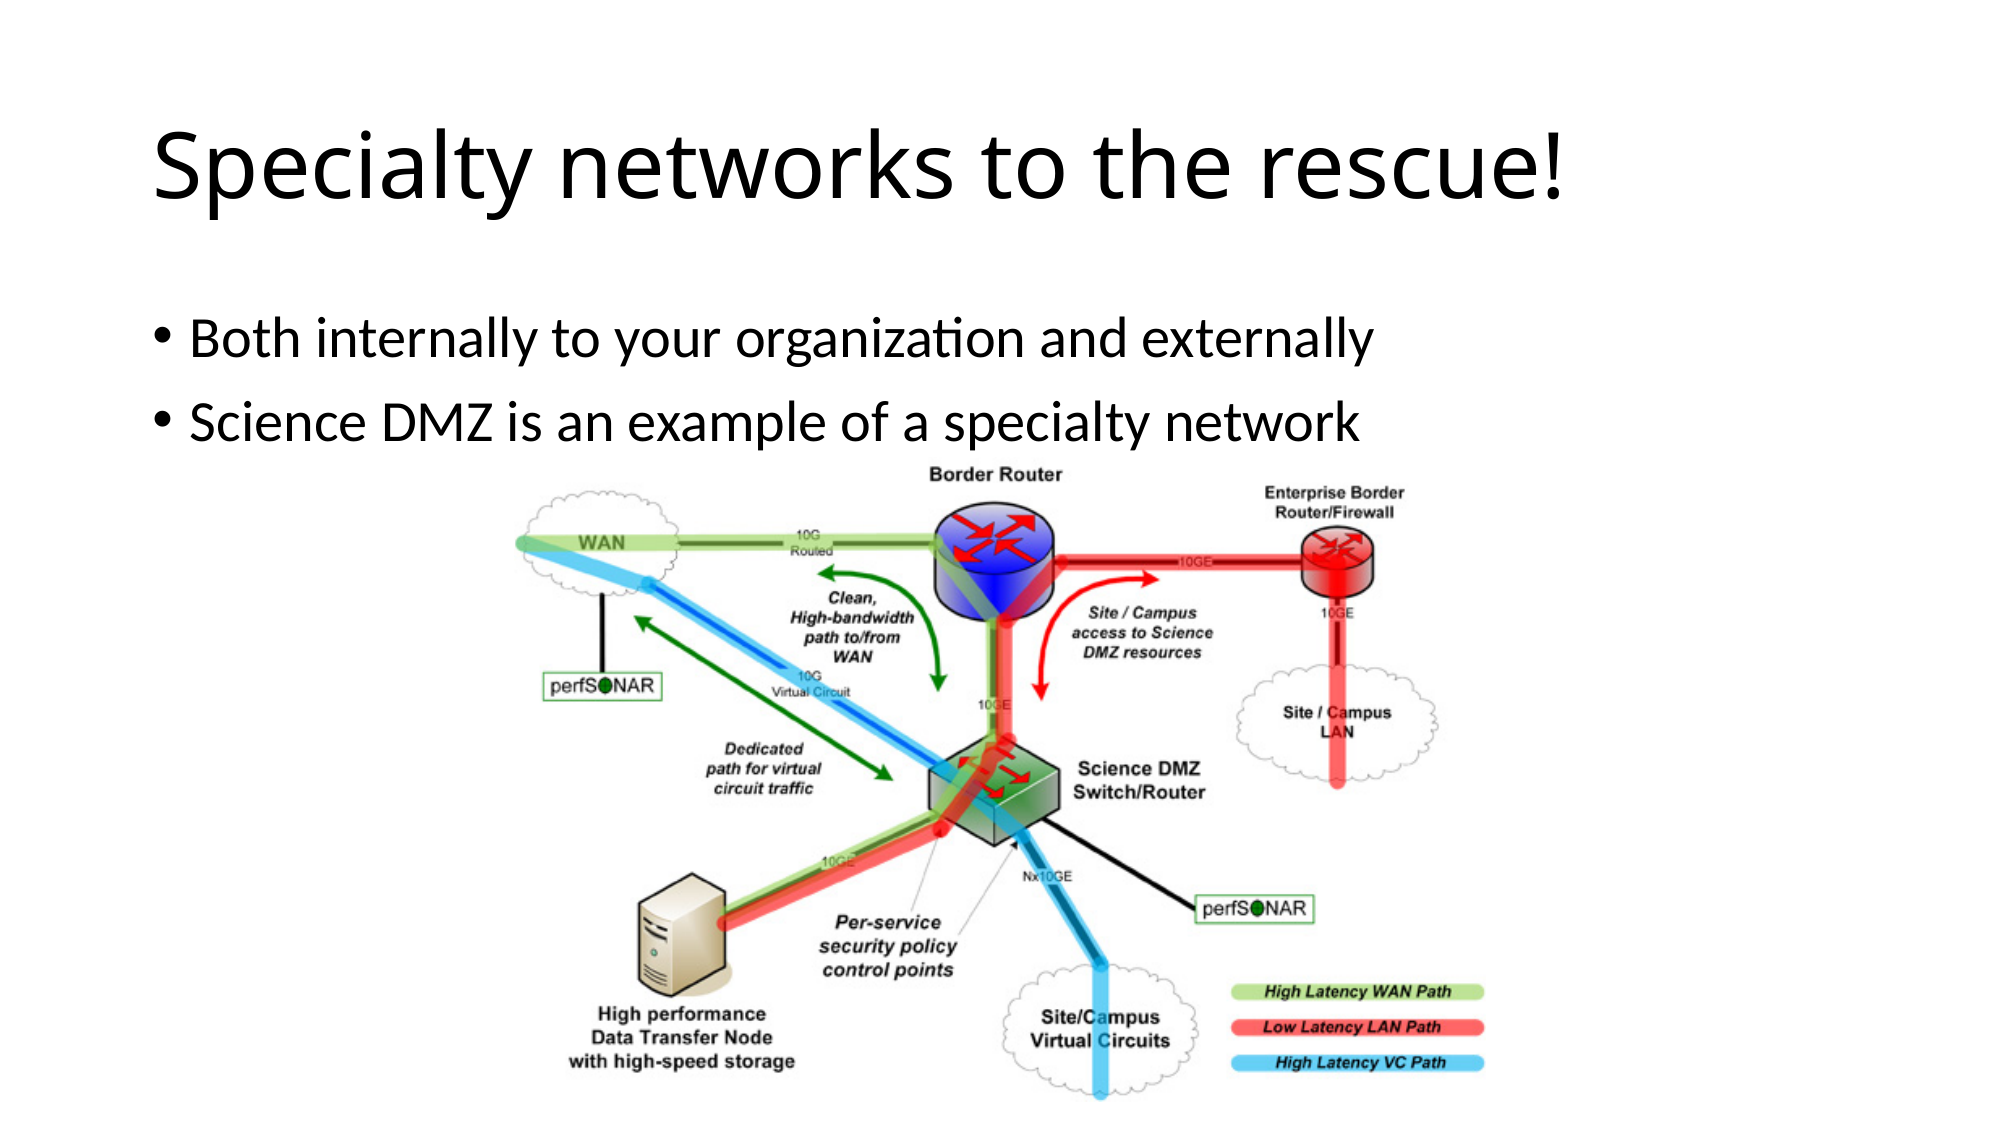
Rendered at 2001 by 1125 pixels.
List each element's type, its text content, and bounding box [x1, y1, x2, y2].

title Specialty networks to the rescue! [137, 59, 1863, 278]
list Both internally to your organization and externally Science DMZ is an example of a specialty network [137, 299, 1863, 1014]
picture [514, 457, 1486, 1102]
